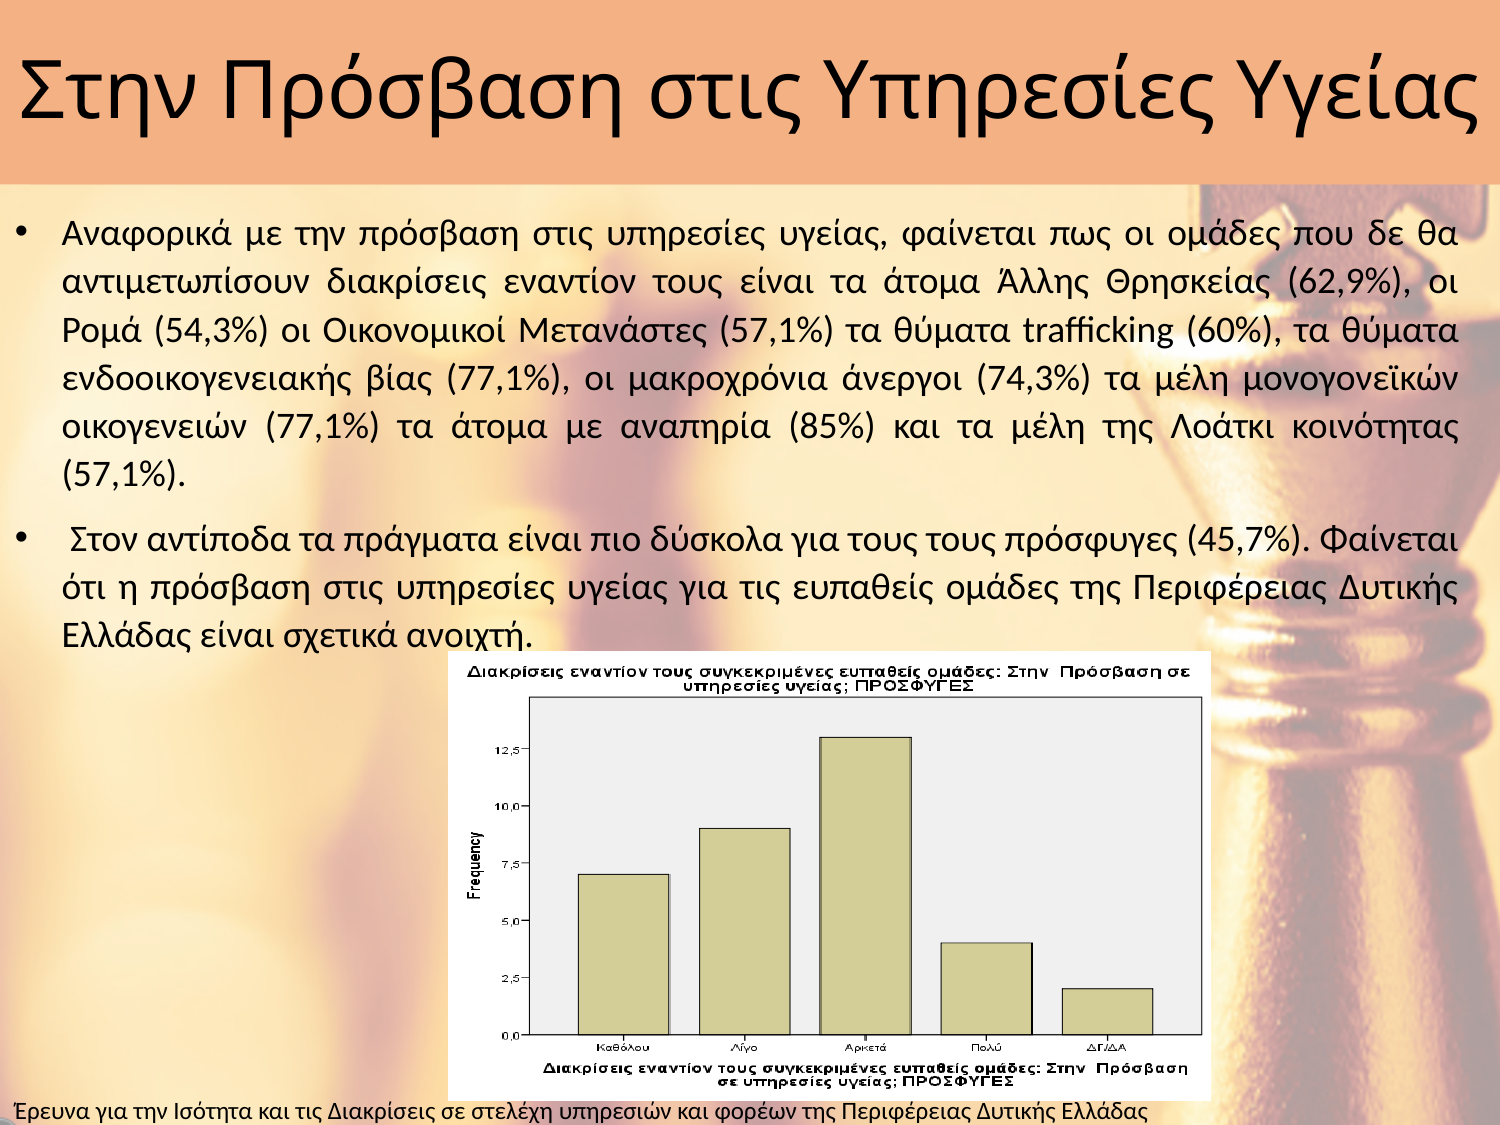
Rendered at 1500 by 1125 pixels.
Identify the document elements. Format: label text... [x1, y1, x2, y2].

text_box Αναφορικά με την πρόσβαση στις υπηρεσίες υγείας, φαίνεται πως οι ομάδες που δε θα αντιμετωπίσουν διακρίσεις εναντίον τους είναι τα άτομα Άλλης Θρησκείας (62,9%), οι Ρομά (54,3%) οι Οικονομικοί Μετανάστες (57,1%) τα θύματα trafficking (60%), τα θύματα ενδοοικογενειακής βίας (77,1%), οι μακροχρόνια άνεργοι (74,3%) τα μέλη μονογονεϊκών οικογενειών (77,1%) τα άτομα με αναπηρία (85%) και τα μέλη της Λοάτκι κοινότητας (57,1%). Στον αντίποδα τα πράγματα είναι πιο δύσκολα για τους τους πρόσφυγες (45,7%). Φαίνεται ότι η πρόσβαση στις υπηρεσίες υγείας για τις ευπαθείς ομάδες της Περιφέρειας Δυτικής Ελλάδας είναι σχετικά ανοιχτή. [0, 197, 1475, 663]
picture [448, 651, 1211, 1101]
title Στην Πρόσβαση στις Υπηρεσίες Υγείας [0, 0, 1500, 185]
text_box Έρευνα για την Ισότητα και τις Διακρίσεις σε στελέχη υπηρεσιών και φορέων της Περιφέρειας Δυτικής Ελλάδας [0, 1087, 1475, 1125]
